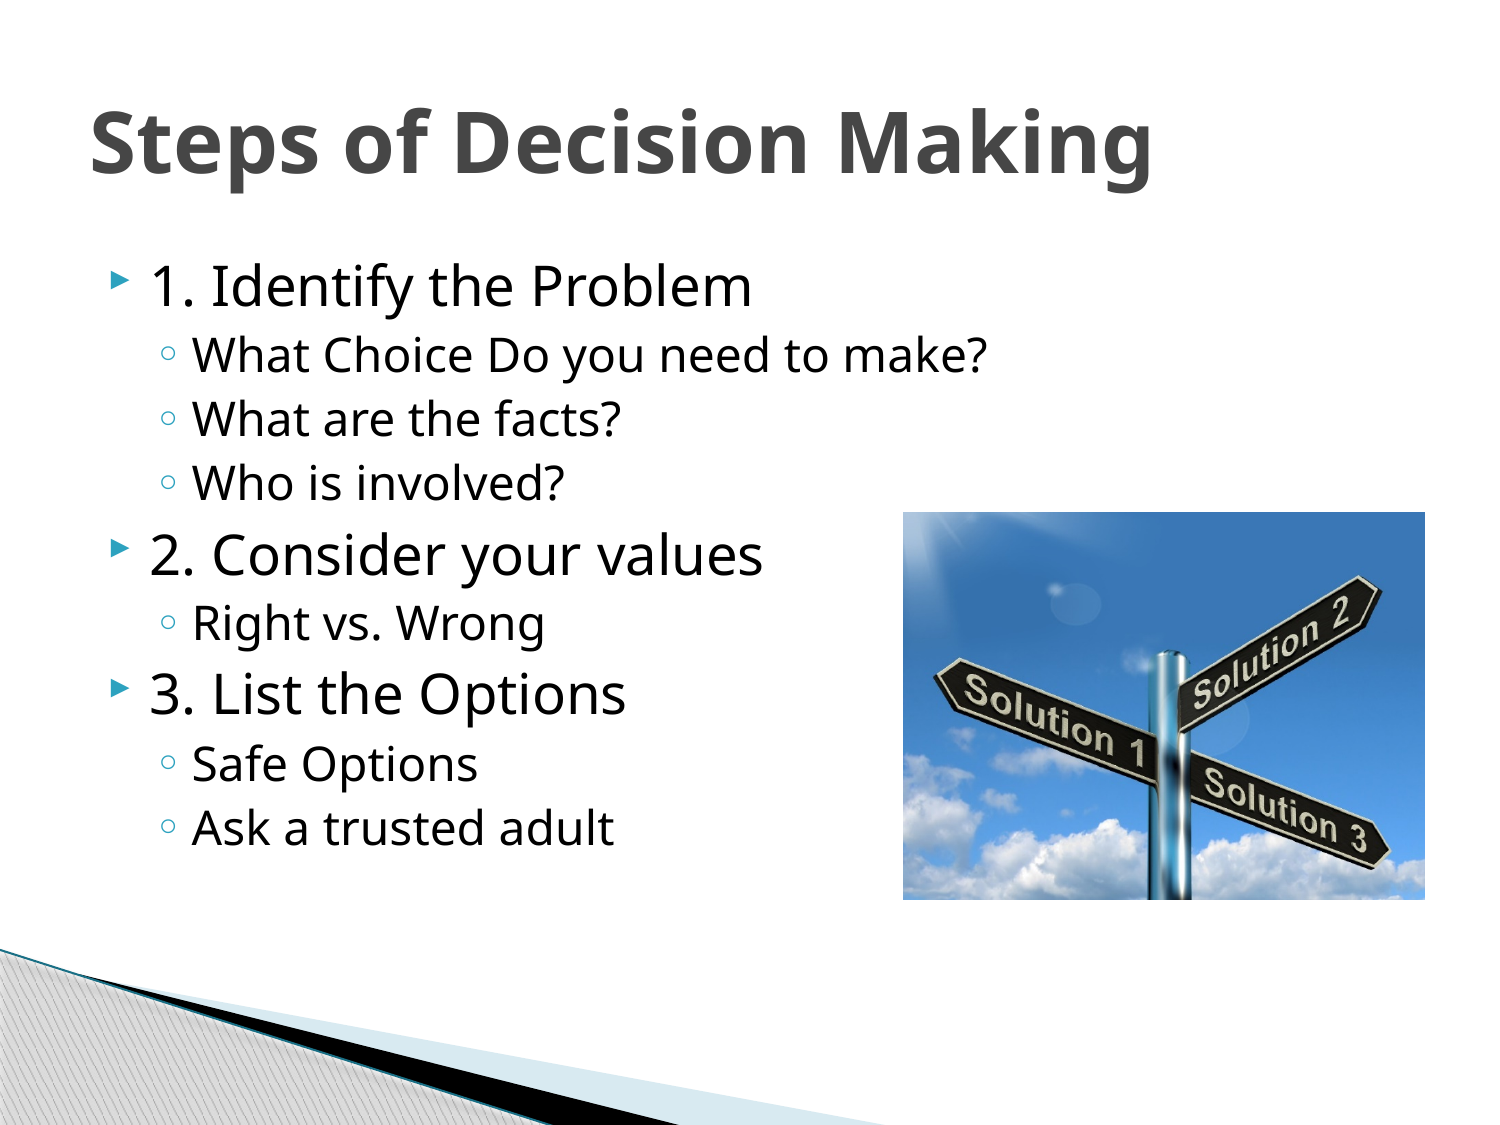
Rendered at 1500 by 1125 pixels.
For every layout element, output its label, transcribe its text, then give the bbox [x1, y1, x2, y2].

picture [903, 512, 1425, 901]
title Steps of Decision Making [75, 45, 1425, 233]
list 1. Identify the Problem What Choice Do you need to make? What are the facts? Who is involved? 2. Consider your values Right vs. Wrong 3. List the Options Safe Options Ask a trusted adult [75, 243, 1425, 986]
